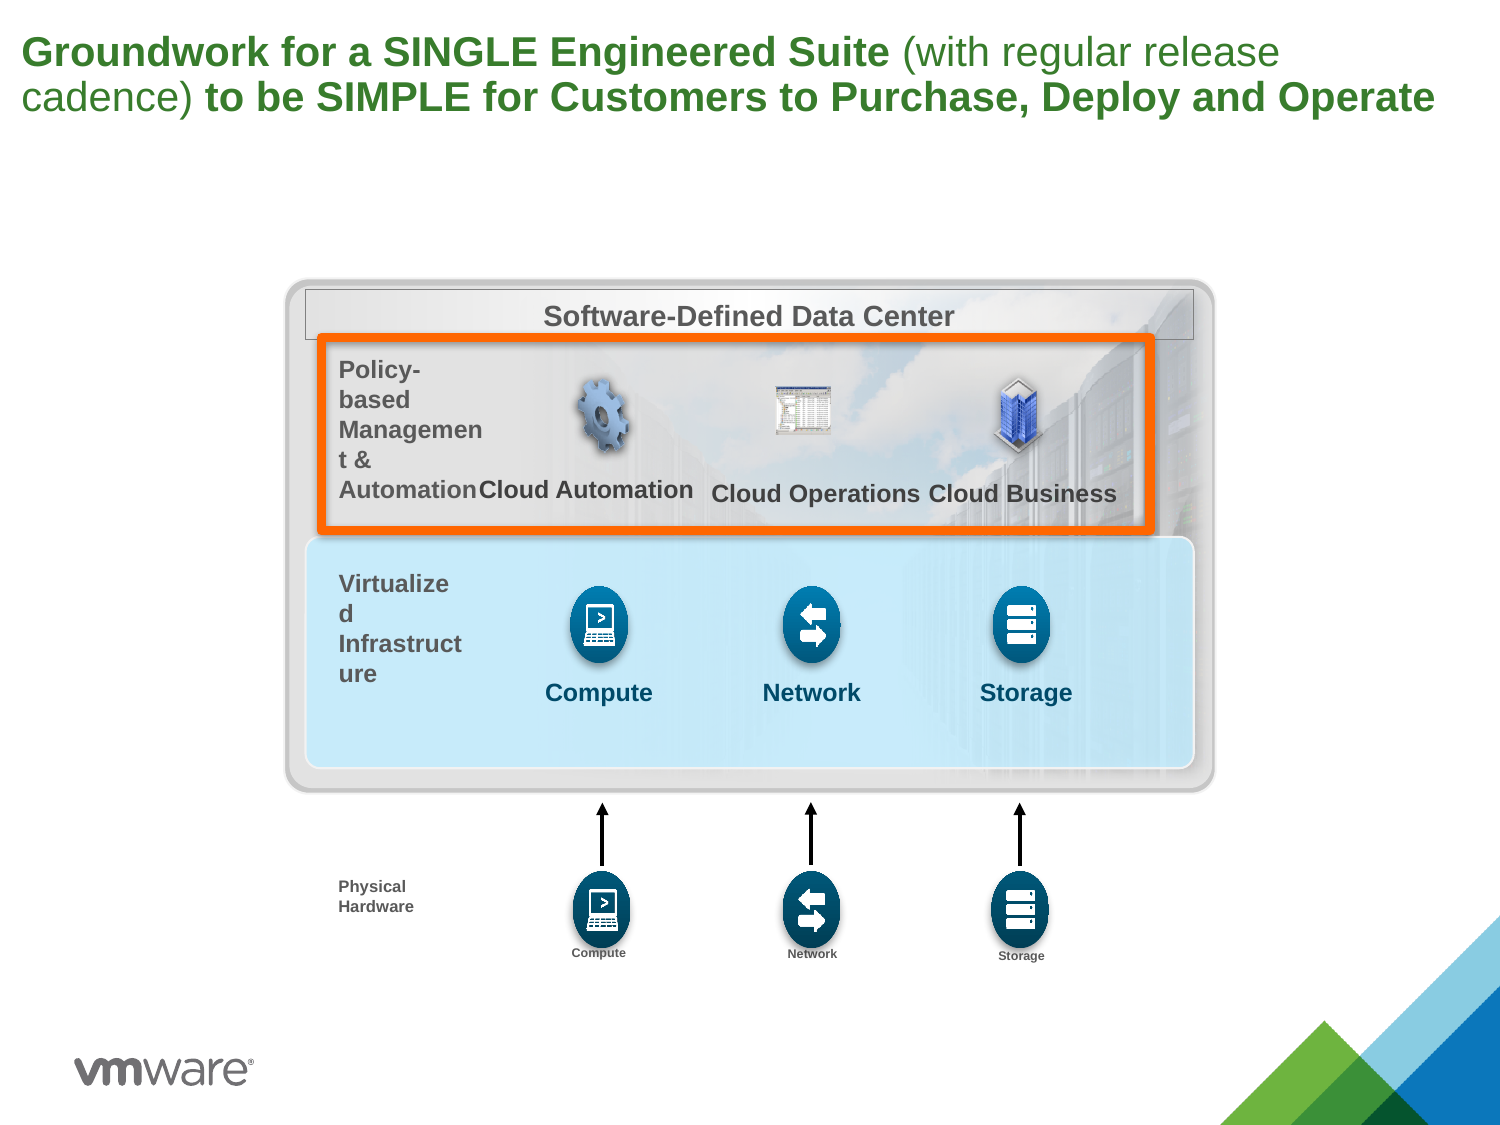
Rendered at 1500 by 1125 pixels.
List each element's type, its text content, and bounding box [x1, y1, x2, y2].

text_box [283, 275, 1216, 971]
picture [1209, 912, 1500, 1125]
title Groundwork for a SINGLE Engineered Suite (with regular release cadence) to be SIMPLE for Customers to Purchase, Deploy and Operate [21, 0, 1454, 121]
